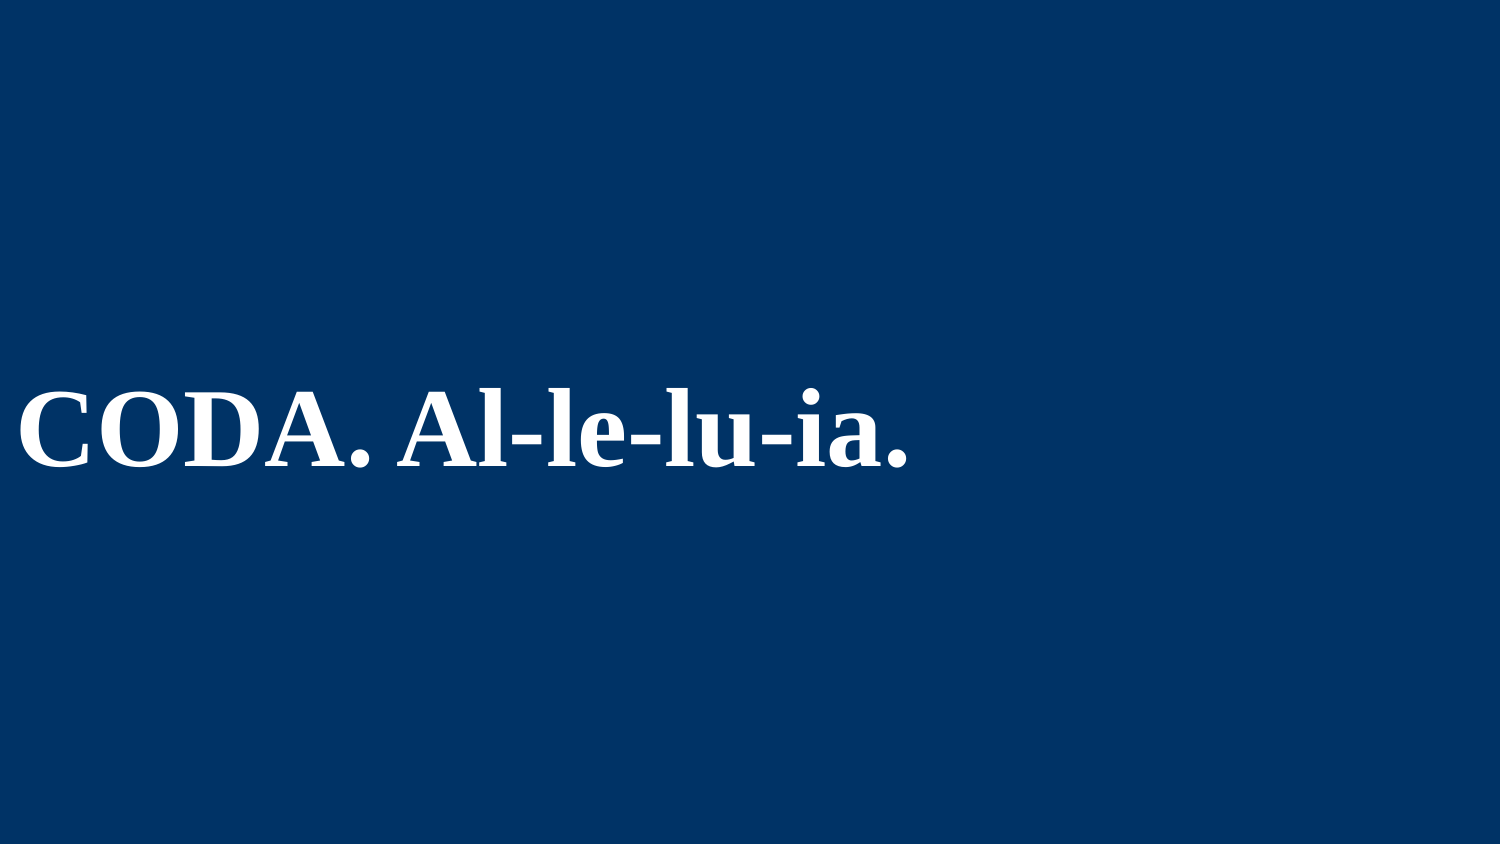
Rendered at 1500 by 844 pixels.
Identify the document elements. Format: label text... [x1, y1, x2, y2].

title CODA. Al-le-lu-ia. [0, 0, 1500, 844]
